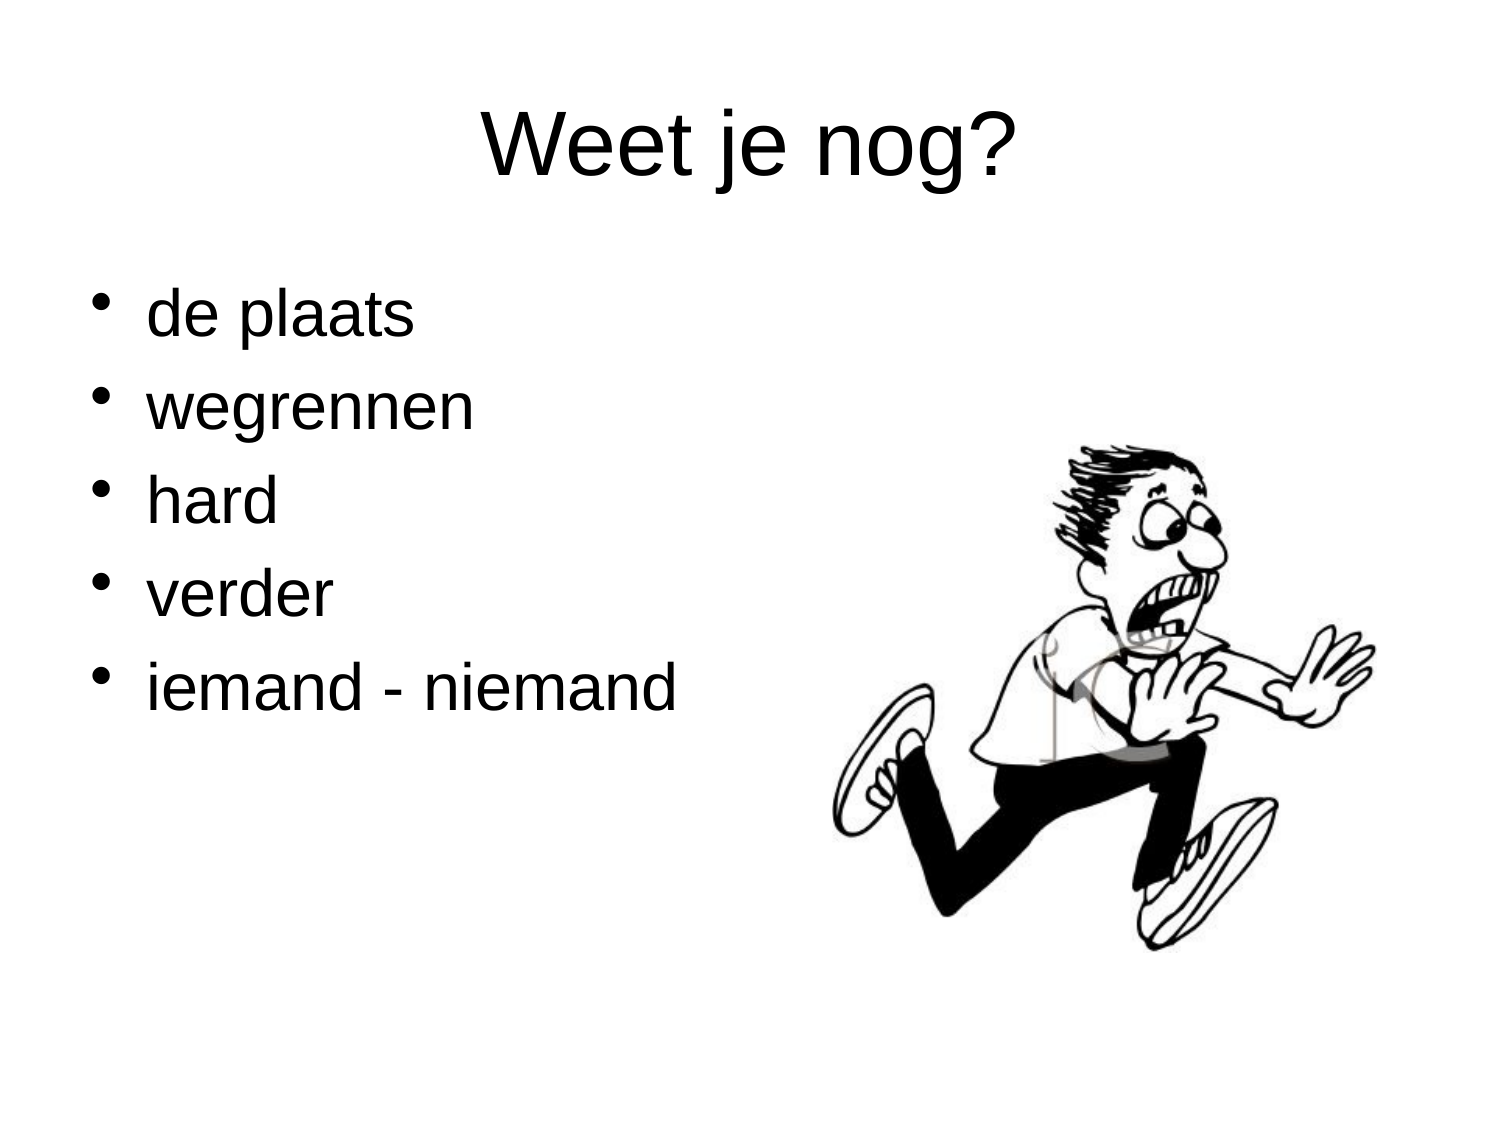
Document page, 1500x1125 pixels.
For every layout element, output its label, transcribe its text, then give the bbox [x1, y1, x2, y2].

list de plaats wegrennen hard verder iemand - niemand [74, 262, 1426, 1006]
title Weet je nog? [74, 44, 1426, 233]
picture [832, 444, 1377, 953]
